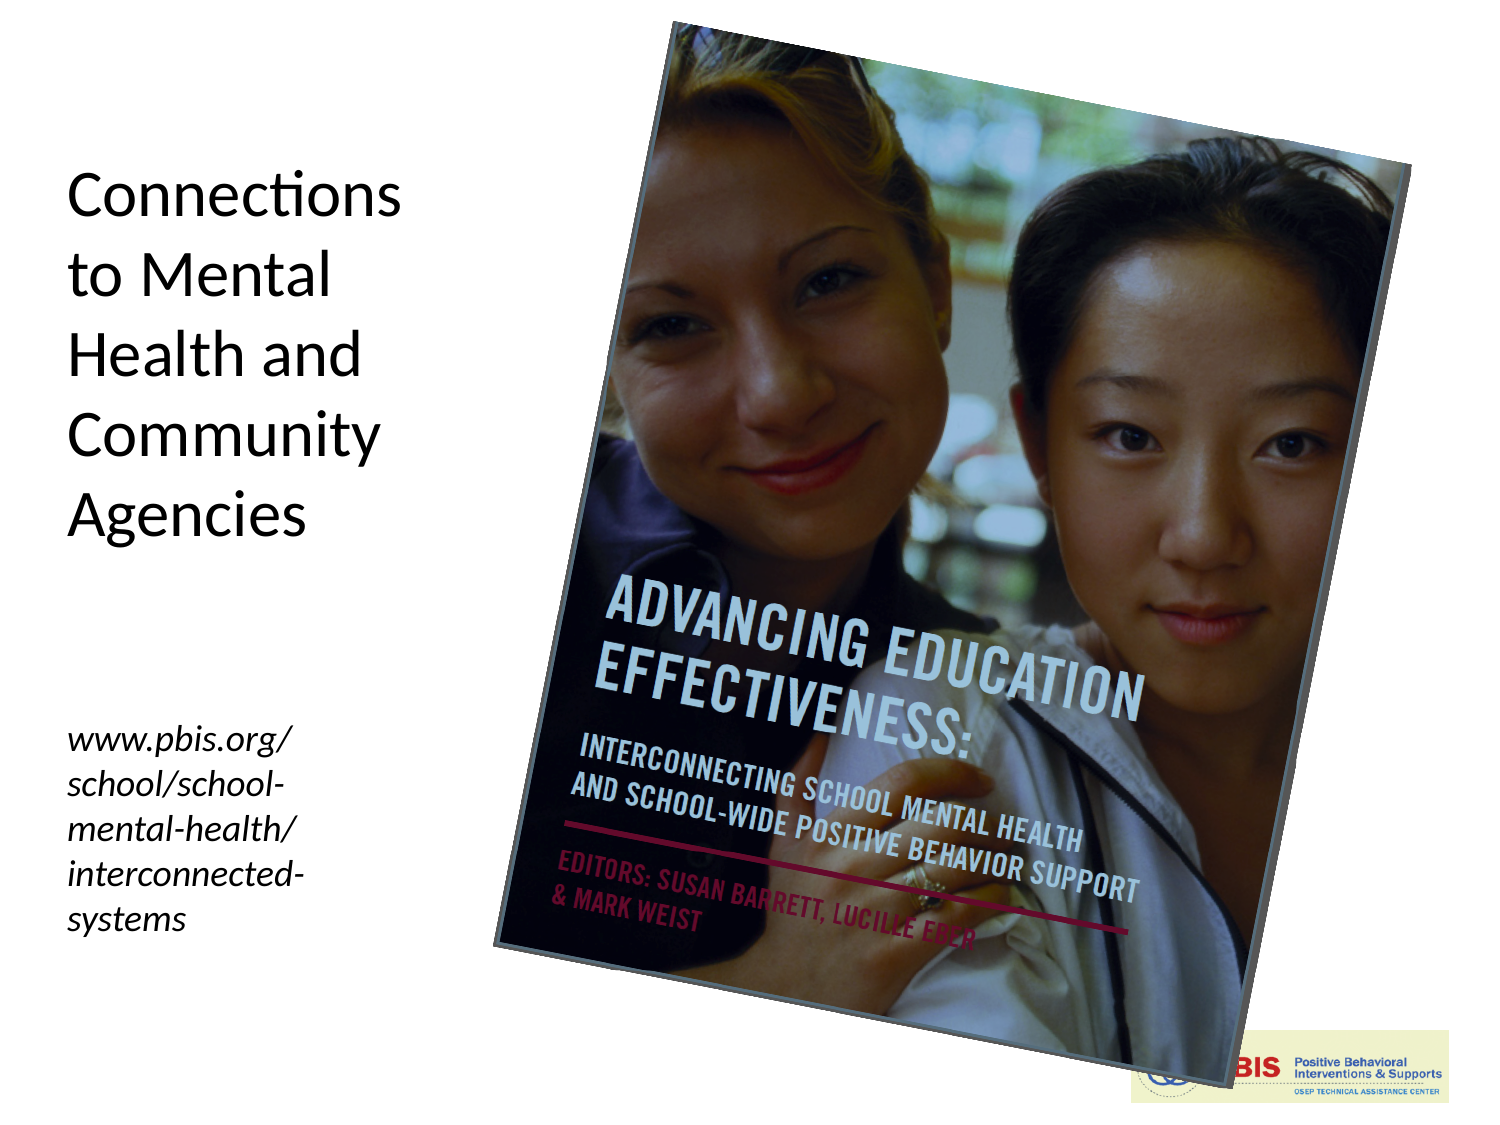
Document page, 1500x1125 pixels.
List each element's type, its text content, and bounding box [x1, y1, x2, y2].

picture [493, 21, 1449, 1103]
list Connections to Mental Health and Community Agencies [52, 142, 458, 655]
text_box www.pbis.org/school/school-mental-health/interconnected-systems [52, 706, 376, 947]
